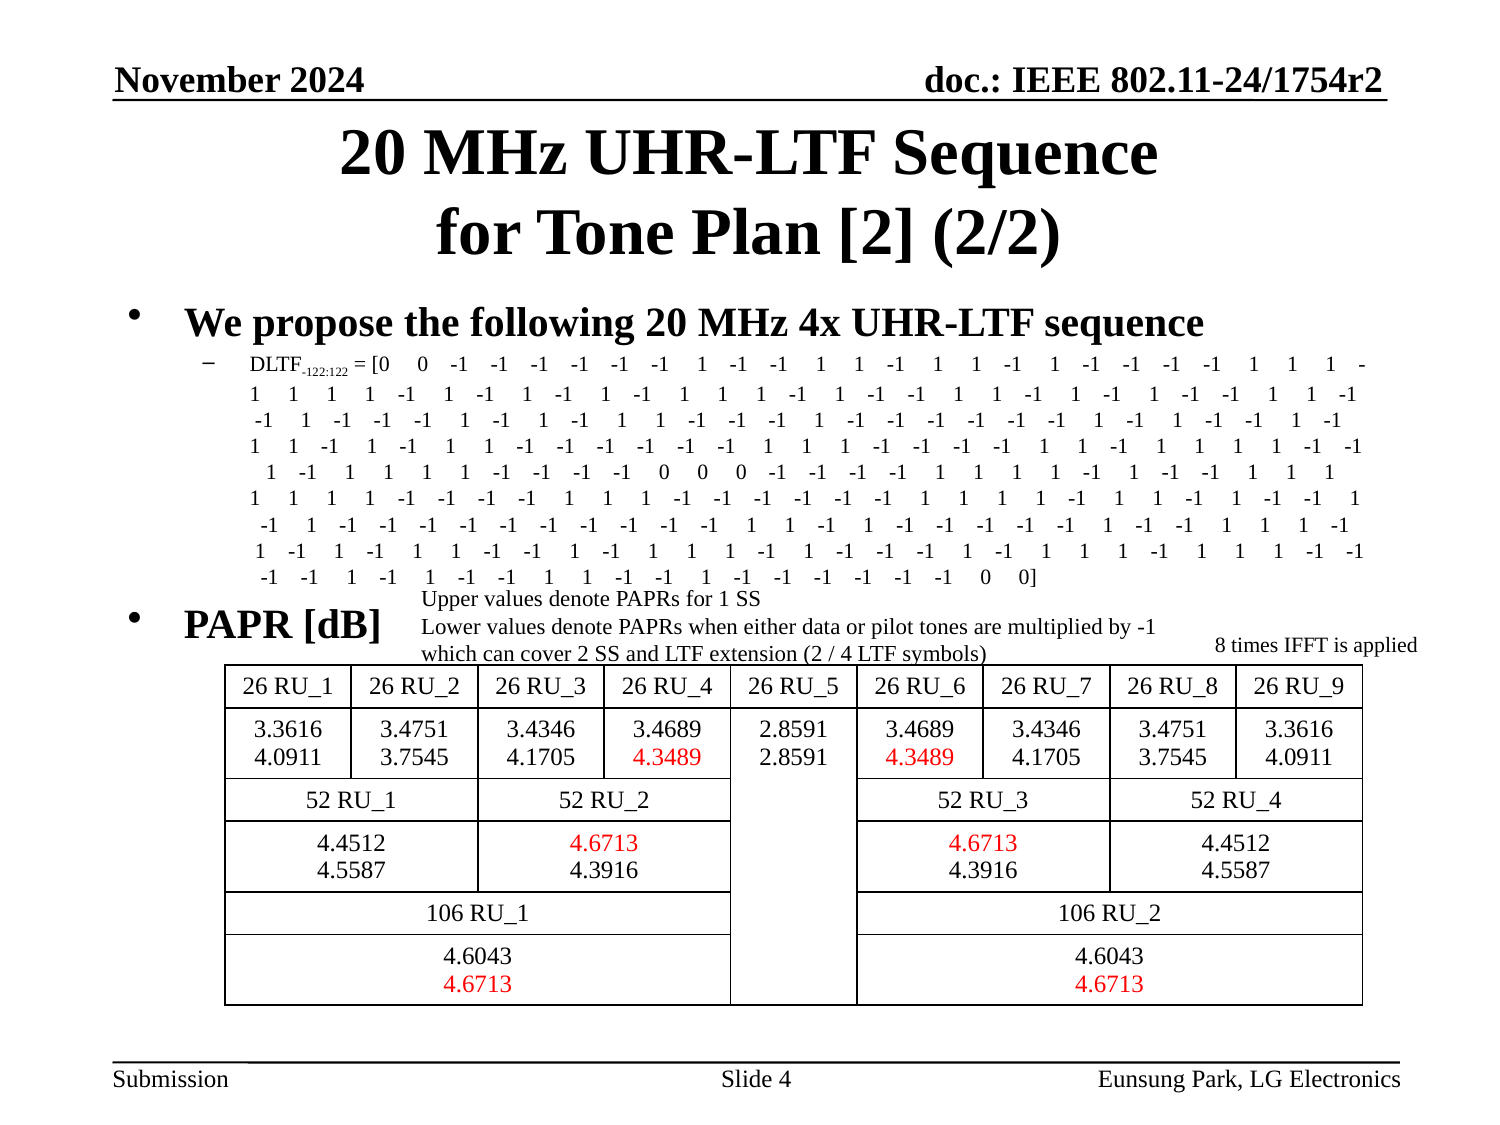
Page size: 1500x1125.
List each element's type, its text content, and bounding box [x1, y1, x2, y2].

table_cell 4.6713 4.3916 [858, 822, 1109, 891]
text_box Upper values denote PAPRs for 1 SS Lower values denote PAPRs when either data or pilot tones are multiplied by -1 which can cover 2 SS and LTF extension (2 / 4 LTF symbols) [406, 576, 1182, 674]
footer Eunsung Park, LG Electronics [1038, 1061, 1402, 1093]
table_cell 3.4751 3.7545 [352, 709, 477, 778]
table_cell 3.3616 4.0911 [226, 709, 350, 778]
table_header 26 RU_4 [605, 674, 730, 707]
table_header 26 RU_8 [1111, 666, 1235, 707]
text_box 8 times IFFT is applied [1199, 622, 1466, 664]
list We propose the following 20 MHz 4x UHR-LTF sequence DLTF-122:122 = [0 0 -1 -1 -1 -1 -1 -1 1 -1 -1 1 1 -1 1 1 -1 1 -1 -1 -1 -1 1 1 1 -1 1 1 1 -1 1 -1 1 -1 1 -1 1 1 1 -1 1 -1 -1 1 1 -1 1 -1 1 -1 -1 1 1 -1 -1 1 -1 -1 -1 1 -1 1 -1 1 1 -1 -1 -1 1 -1 -1 -1 -1 -1 -1 1 -1 1 -1 -1 1 -1 1 1 -1 1 -1 1 1 -1 -1 -1 -1 -1 -1 1 1 1 -1 -1 -1 -1 1 1 -1 1 1 1 1 -1 -1 1 -1 1 1 1 1 -1 -1 -1 -1 0 0 0 -1 -1 -1 -1 1 1 1 1 -1 1 -1 -1 1 1 1 1 1 1 1 -1 -1 -1 -1 1 1 1 -1 -1 -1 -1 -1 -1 1 1 1 1 -1 1 1 -1 1 -1 -1 1 -1 1 -1 -1 -1 -1 -1 -1 -1 -1 -1 -1 1 1 -1 1 -1 -1 -1 -1 -1 1 -1 -1 1 1 1 -1 1 -1 1 -1 1 1 -1 -1 1 -1 1 1 1 -1 1 -1 -1 -1 1 -1 1 1 1 -1 1 1 1 -1 -1 -1 -1 1 -1 1 -1 -1 1 1 -1 -1 1 -1 -1 -1 -1 -1 -1 0 0] PAPR [dB] [112, 287, 1388, 1000]
table_cell 3.4689 4.3489 [858, 709, 982, 778]
table_cell 52 RU_3 [858, 779, 1109, 820]
table_cell 52 RU_1 [226, 779, 477, 820]
table_cell 4.6043 4.6713 [226, 935, 730, 1004]
table_cell 106 RU_2 [858, 893, 1362, 934]
title 20 MHz UHR-LTF Sequence for Tone Plan [2] (2/2) [112, 112, 1388, 263]
table_header 26 RU_9 [1237, 666, 1362, 707]
table_cell 106 RU_1 [226, 893, 730, 934]
table_header 26 RU_1 [226, 666, 350, 707]
table_cell 52 RU_2 [479, 779, 730, 820]
table_header 26 RU_7 [984, 674, 1109, 707]
table_cell 3.4346 4.1705 [984, 709, 1109, 778]
table_cell 3.4751 3.7545 [1111, 709, 1235, 778]
table_header 26 RU_5 [731, 674, 856, 707]
table_header 26 RU_6 [858, 674, 982, 707]
table_header 26 RU_2 [352, 666, 477, 707]
table_cell 2.8591 2.8591 [731, 709, 856, 1004]
table_header 26 RU_3 [479, 674, 603, 707]
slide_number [114, 54, 368, 101]
table_cell 4.4512 4.5587 [226, 822, 477, 891]
table_cell 4.6713 4.3916 [479, 822, 730, 891]
slide_number Slide 4 [712, 1061, 800, 1093]
table_cell 3.4689 4.3489 [605, 709, 730, 778]
table_cell 4.4512 4.5587 [1111, 822, 1362, 891]
table_cell 3.3616 4.0911 [1237, 709, 1362, 778]
table_cell 52 RU_4 [1111, 779, 1362, 820]
table_cell 4.6043 4.6713 [858, 935, 1362, 1004]
table_cell 3.4346 4.1705 [479, 709, 603, 778]
